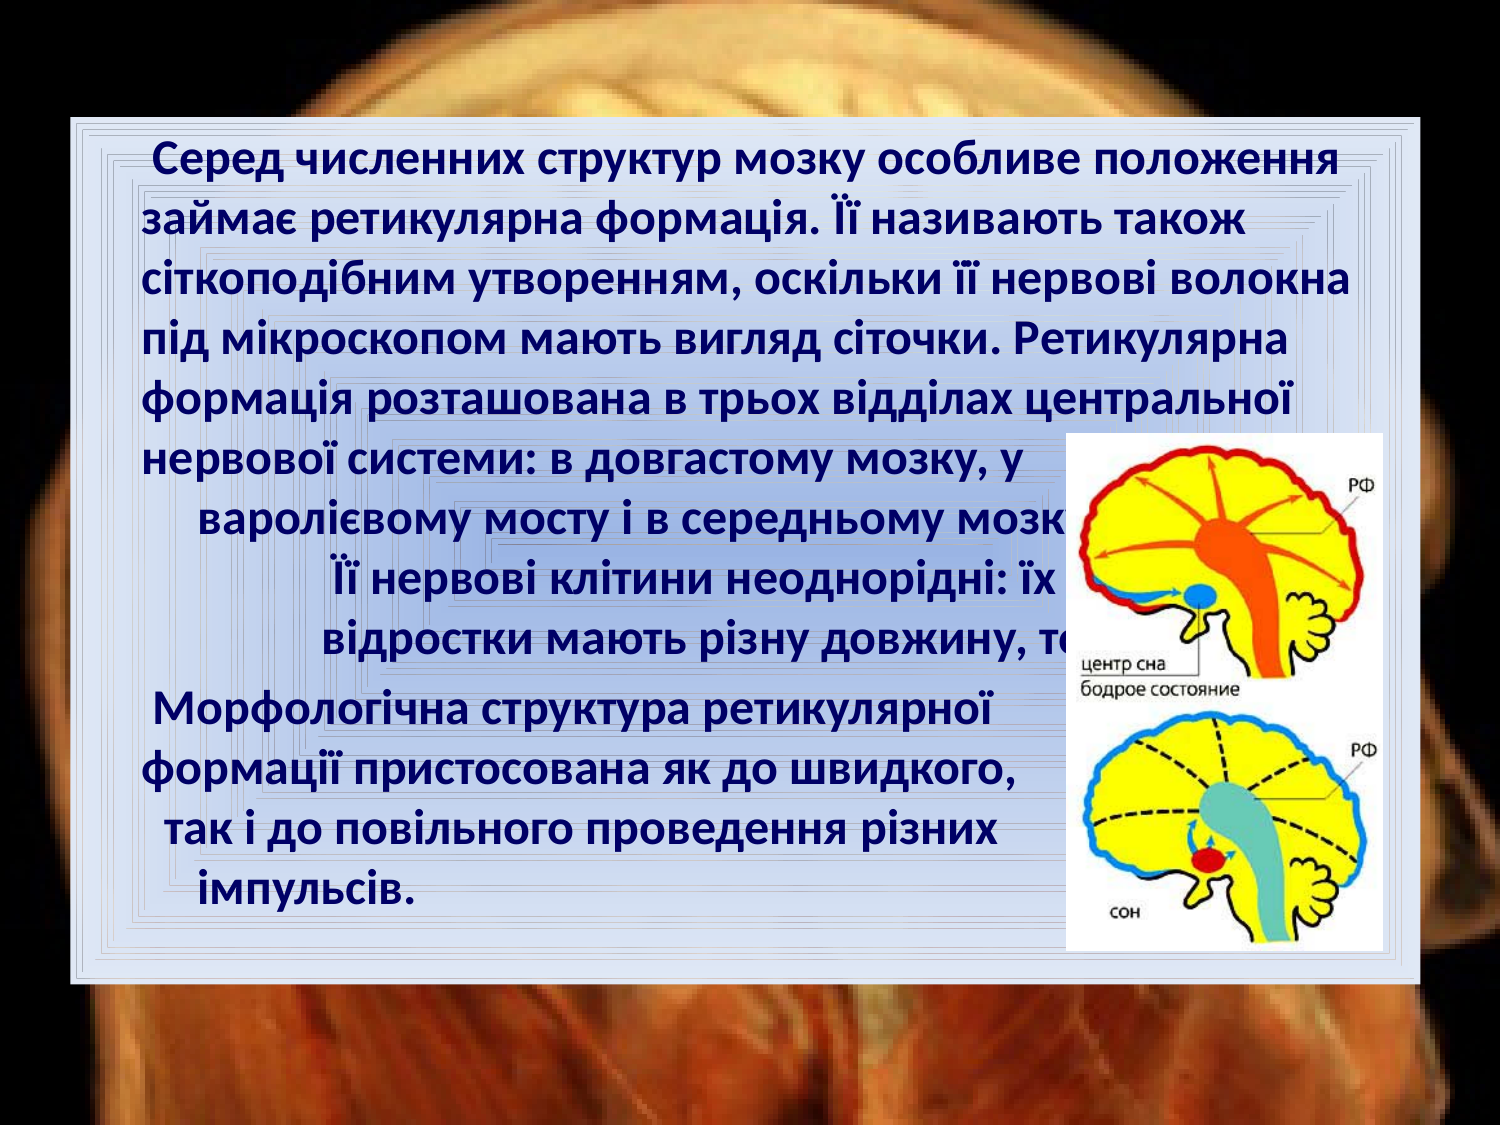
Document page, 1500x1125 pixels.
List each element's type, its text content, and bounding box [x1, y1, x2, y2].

picture [0, 0, 1500, 1125]
list Серед численних структур мозку особливе положення займає ретикулярна формація. Її називають також сіткоподібним утворенням, оскільки її нервові волокна під мікроскопом мають вигляд сіточки. Ретикулярна формація розташована в трьох відділах центральної нервової системи: в довгастому мозку, у варолієвому мосту і в середньому мозку. Її нервові клітини неоднорідні: їх тіла і відростки мають різну довжину, товщину. Морфологічна структура ретикулярної формації пристосована як до швидкого, так і до повільного проведення різних імпульсів. [70, 117, 1421, 985]
